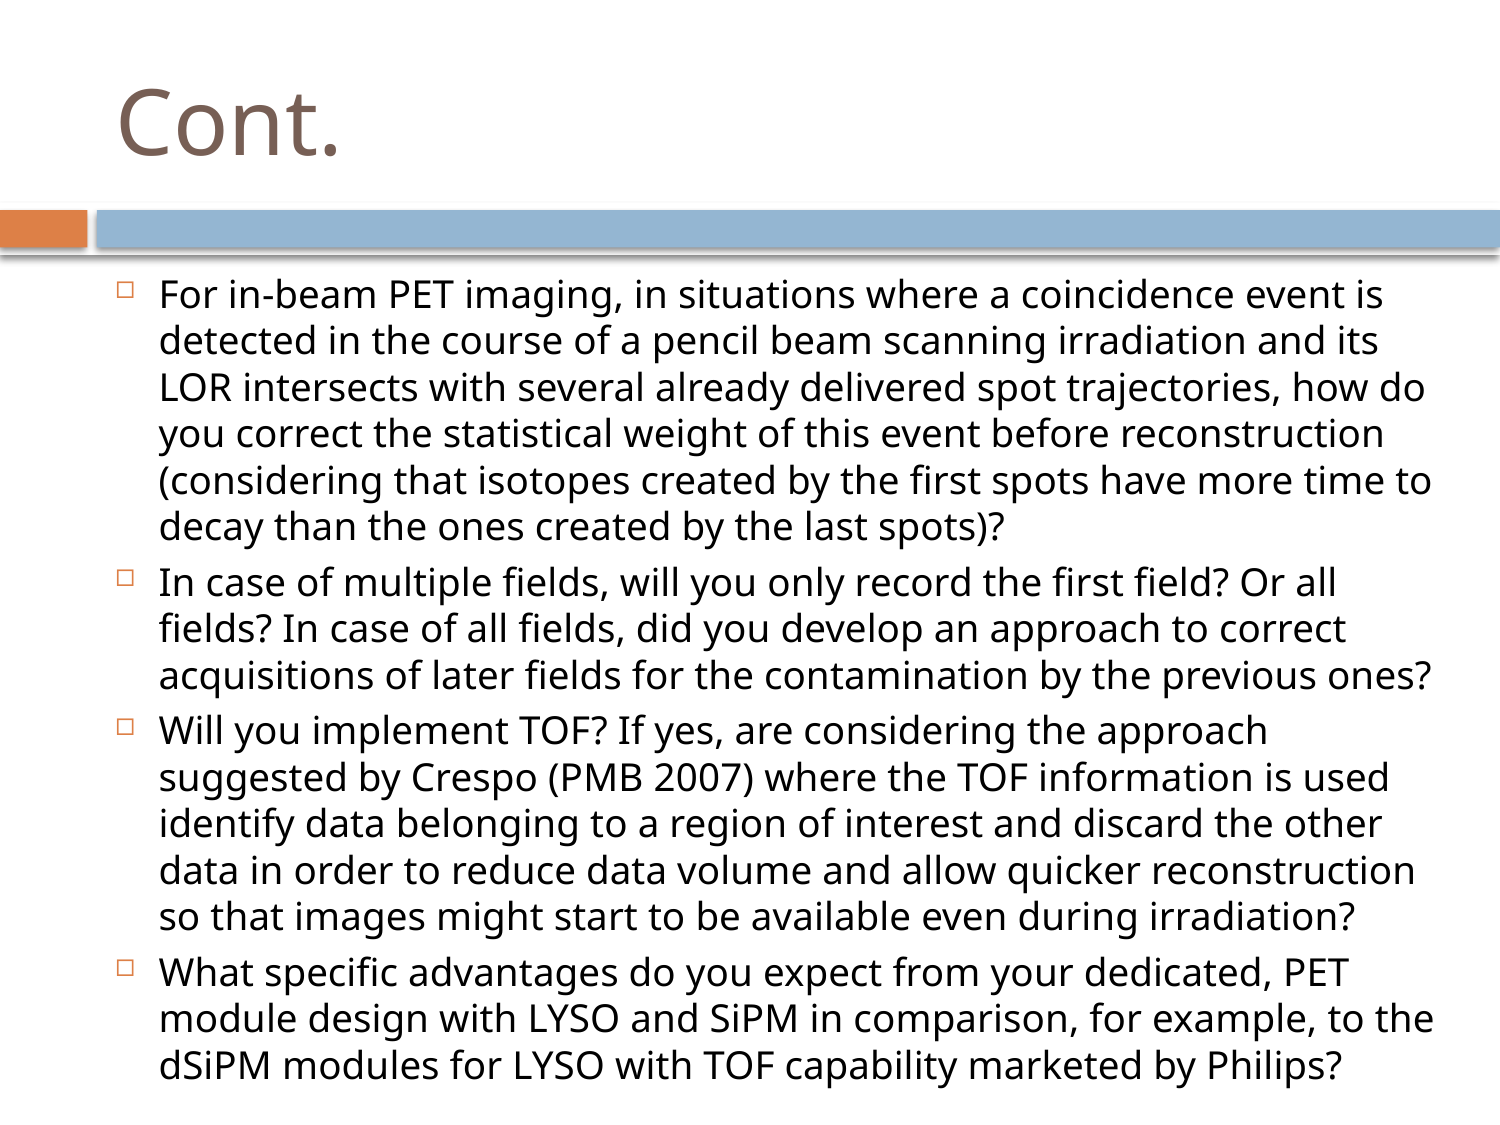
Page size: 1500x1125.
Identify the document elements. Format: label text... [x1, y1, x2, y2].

title Cont. [100, 37, 1438, 200]
list For in-beam PET imaging, in situations where a coincidence event is detected in the course of a pencil beam scanning irradiation and its LOR intersects with several already delivered spot trajectories, how do you correct the statistical weight of this event before reconstruction (considering that isotopes created by the first spots have more time to decay than the ones created by the last spots)? In case of multiple fields, will you only record the first field? Or all fields? In case of all fields, did you develop an approach to correct acquisitions of later fields for the contamination by the previous ones? Will you implement TOF? If yes, are considering the approach suggested by Crespo (PMB 2007) where the TOF information is used identify data belonging to a region of interest and discard the other data in order to reduce data volume and allow quicker reconstruction so that images might start to be available even during irradiation? What specific advantages do you expect from your dedicated, PET module design with LYSO and SiPM in comparison, for example, to the dSiPM modules for LYSO with TOF capability marketed by Philips? [100, 262, 1477, 1125]
